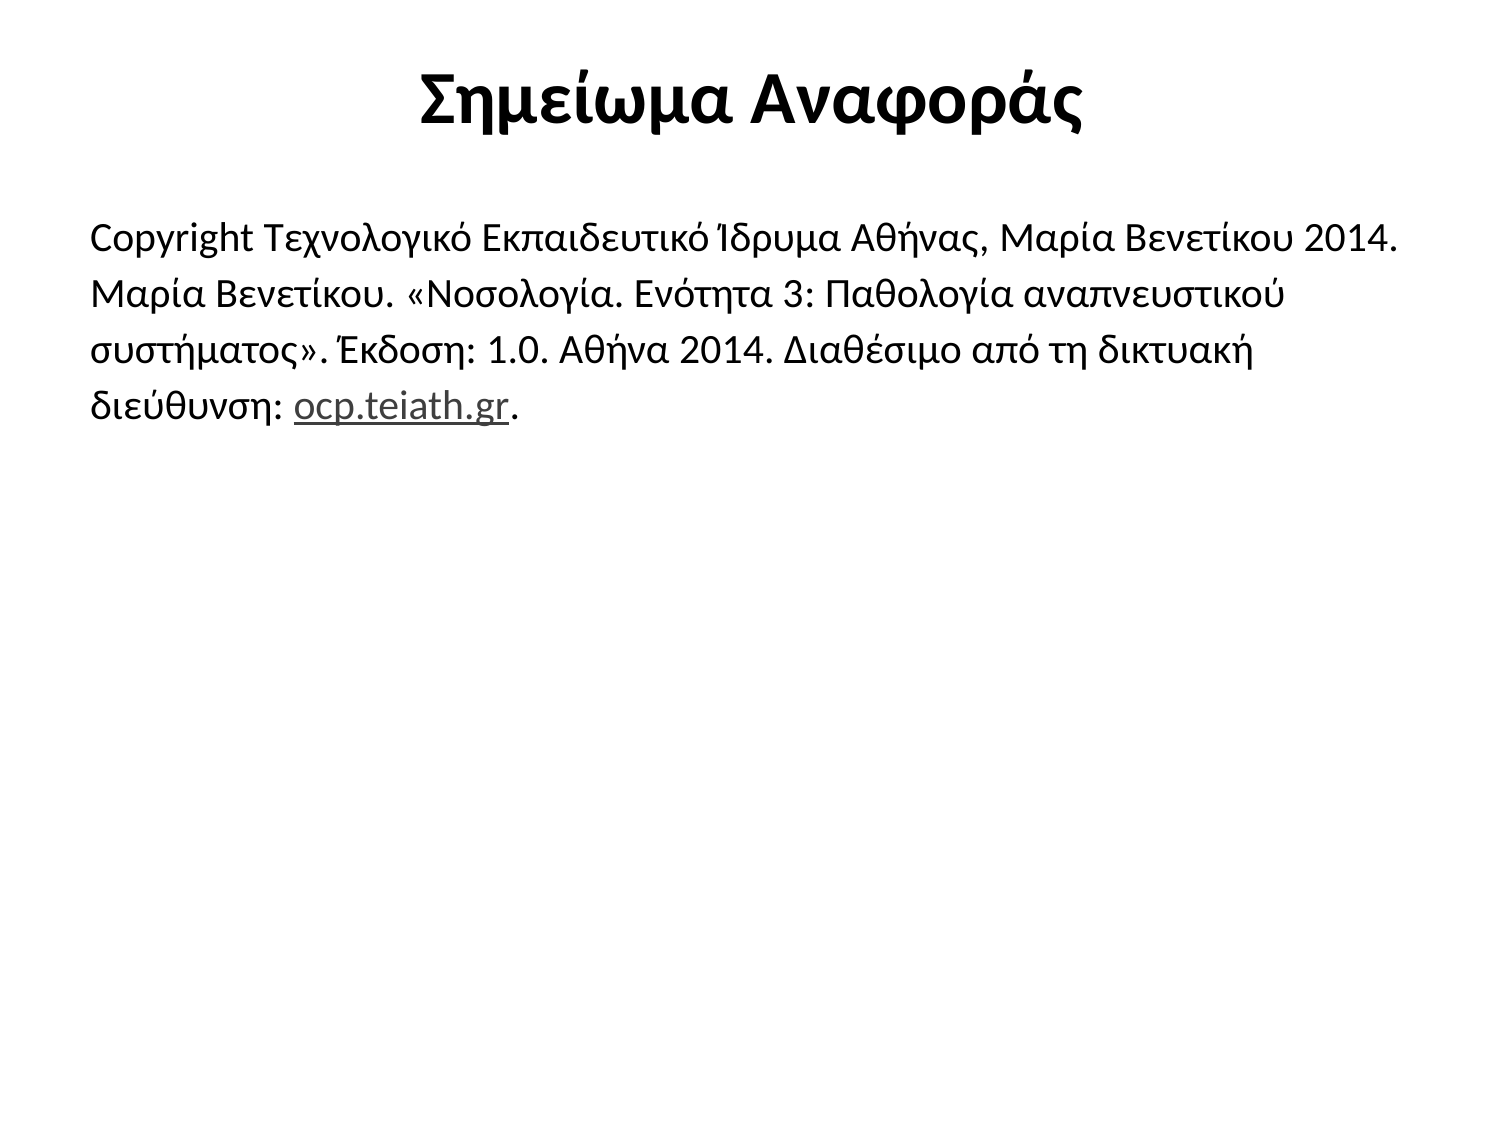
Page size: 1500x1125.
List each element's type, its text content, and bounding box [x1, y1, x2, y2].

list Copyright Τεχνολογικό Εκπαιδευτικό Ίδρυμα Αθήνας, Μαρία Βενετίκου 2014. Μαρία Βενετίκου. «Νοσολογία. Ενότητα 3: Παθολογία αναπνευστικού συστήματος». Έκδοση: 1.0. Αθήνα 2014. Διαθέσιμο από τη δικτυακή διεύθυνση: ocp.teiath.gr. [75, 196, 1425, 1024]
title Σημείωμα Αναφοράς [76, 19, 1427, 169]
